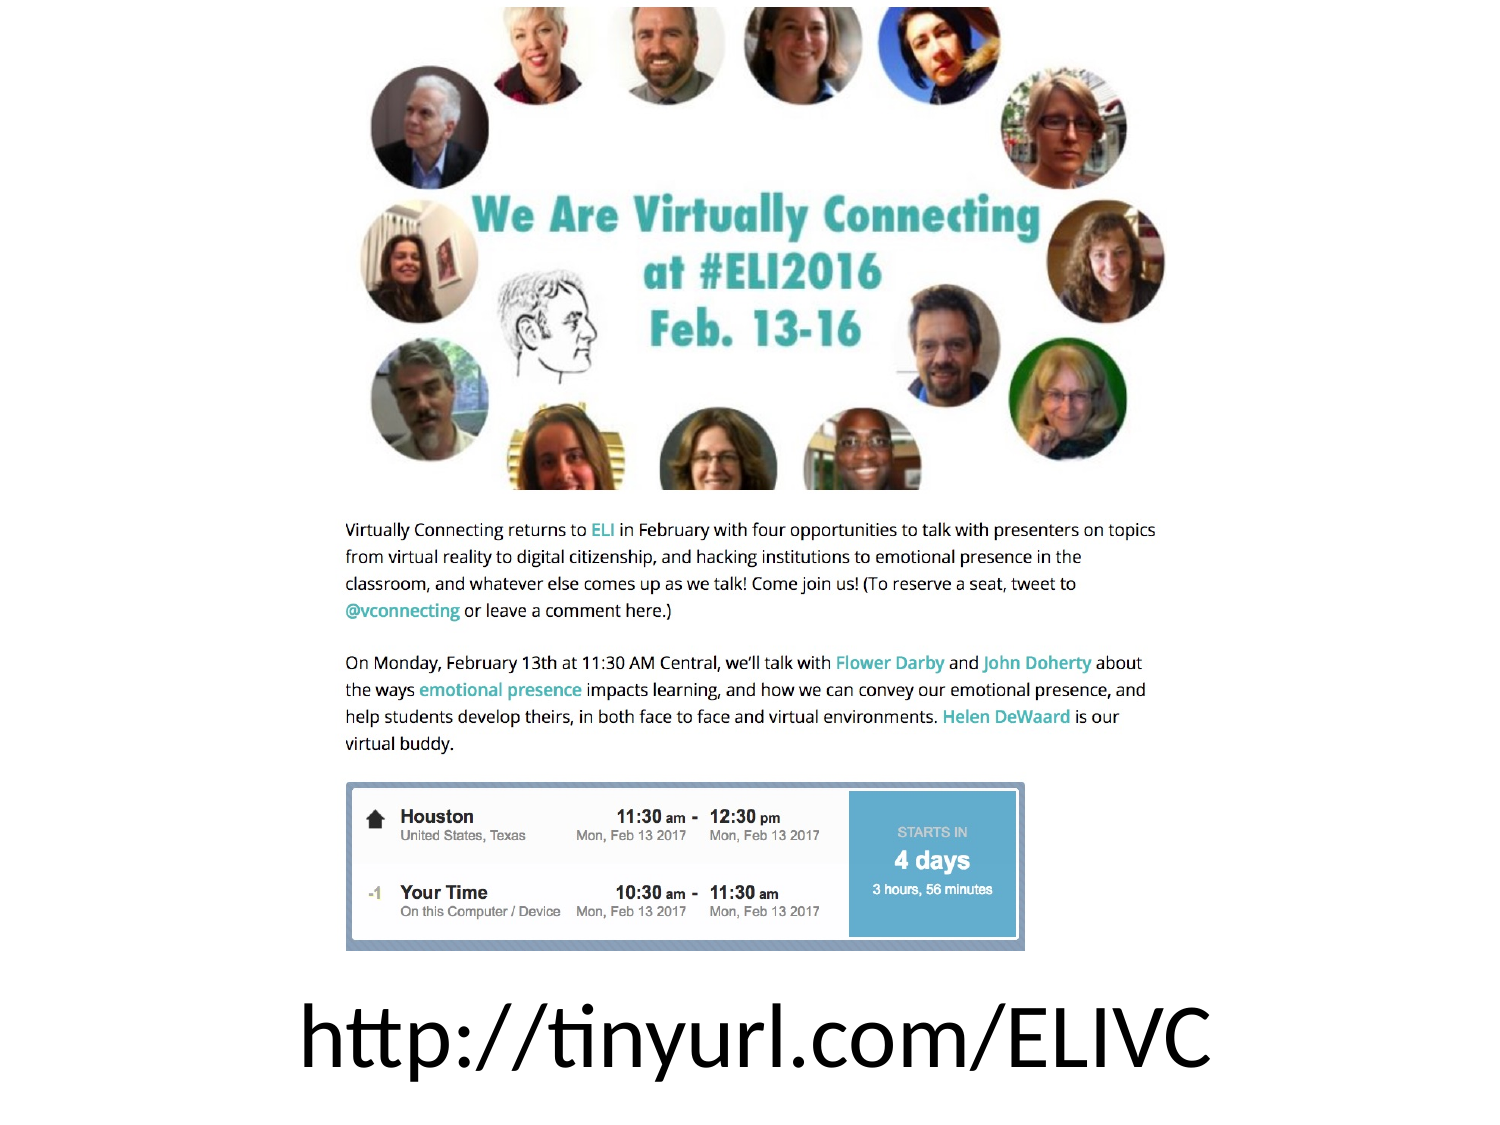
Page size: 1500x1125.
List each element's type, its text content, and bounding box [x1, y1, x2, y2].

picture [335, 0, 1170, 951]
text_box http://tinyurl.com/ELIVC [283, 968, 1229, 1094]
